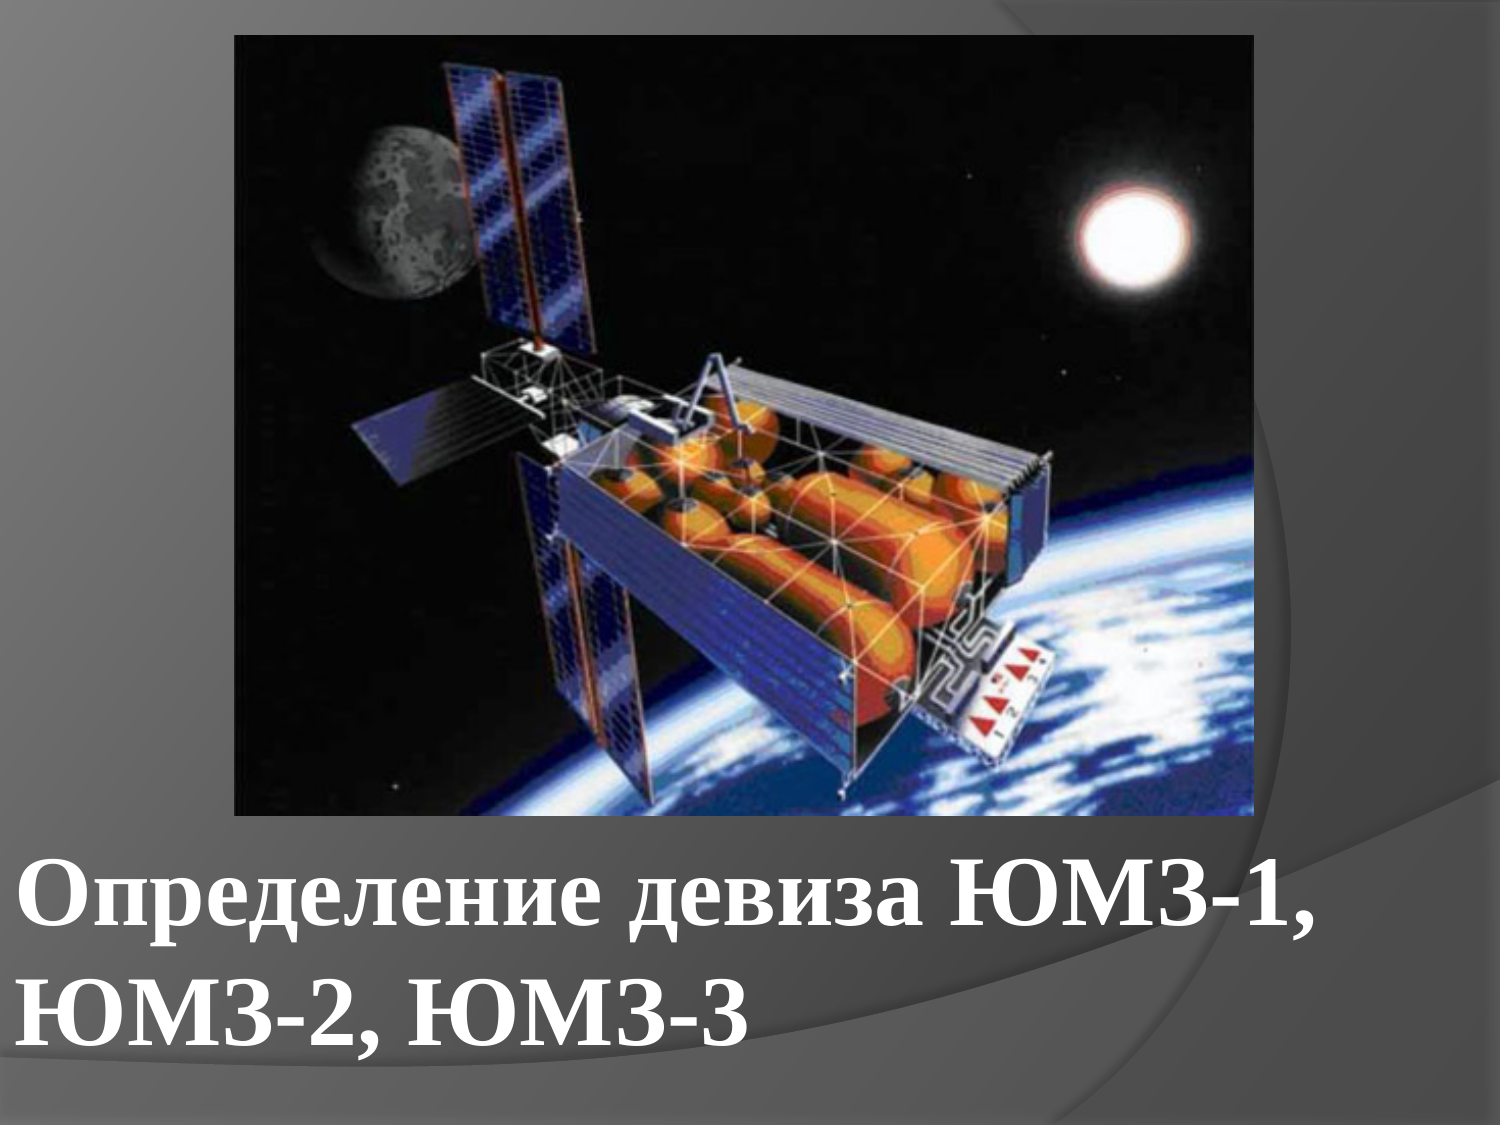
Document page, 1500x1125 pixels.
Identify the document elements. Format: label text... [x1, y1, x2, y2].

picture [234, 34, 1255, 817]
subtitle Определение девиза ЮМЗ-1, ЮМЗ-2, ЮМЗ-3 [0, 808, 1500, 1066]
